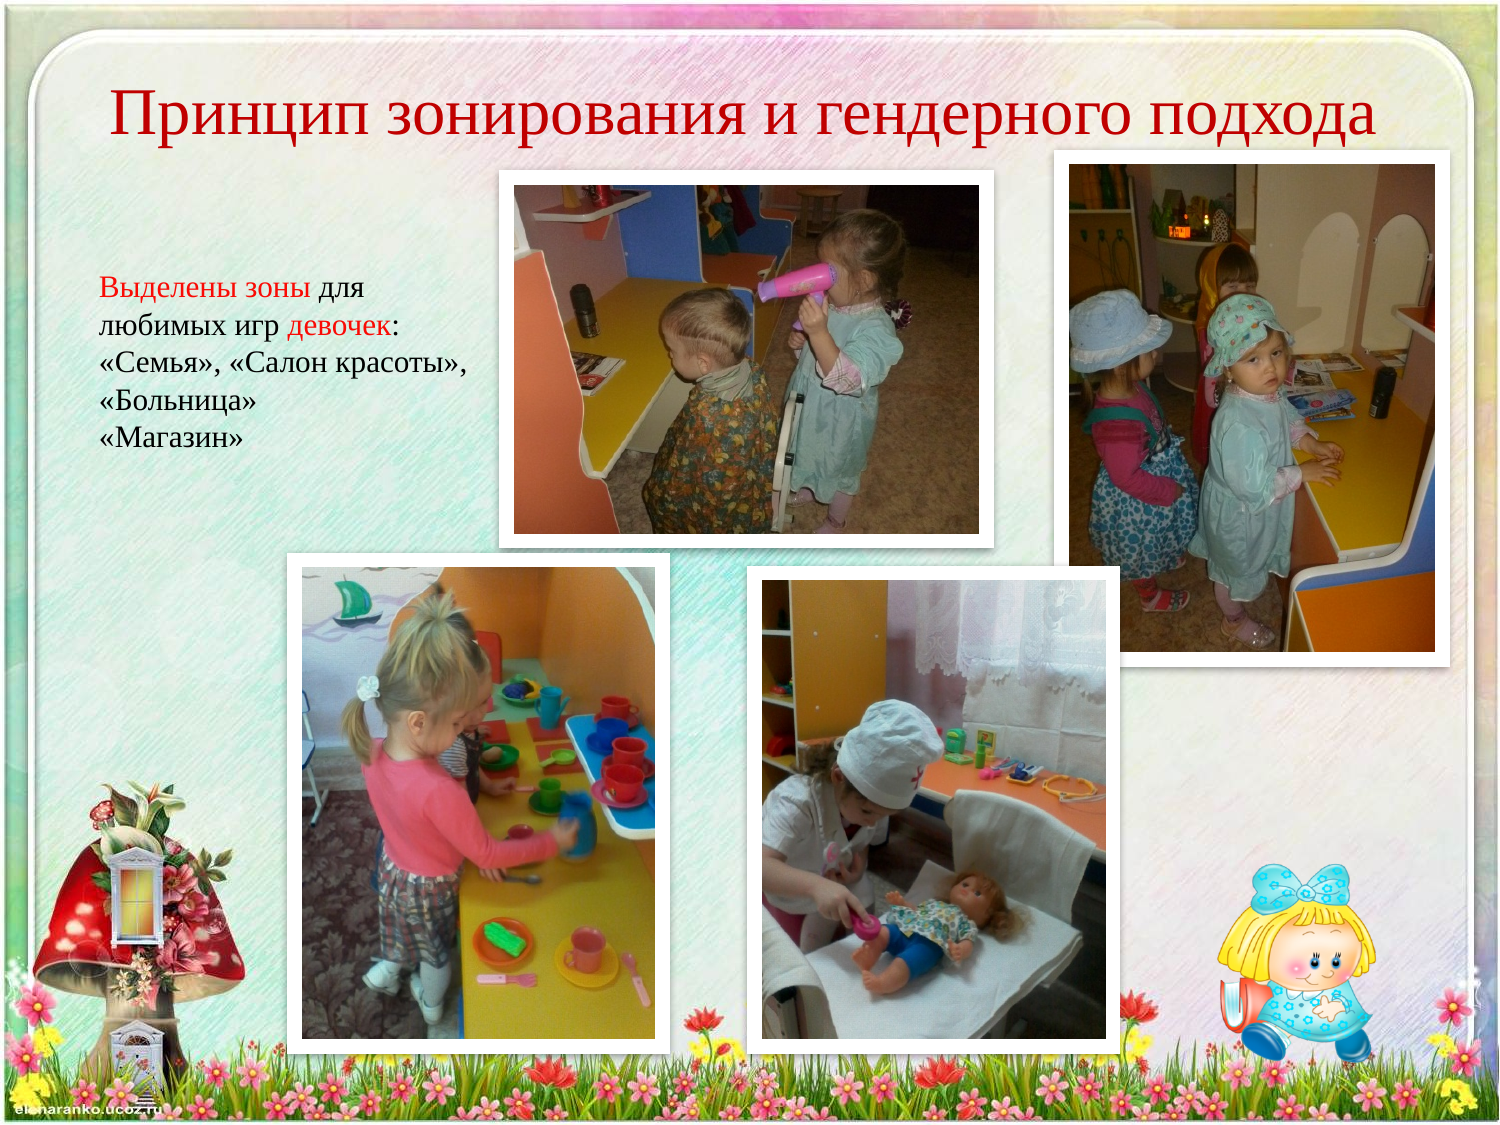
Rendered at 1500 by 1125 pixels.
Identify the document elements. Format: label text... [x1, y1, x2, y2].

picture [0, 0, 1500, 1125]
text_box Выделены зоны для любимых игр девочек: «Семья», «Салон красоты», «Больница» «Магазин» [84, 184, 490, 597]
title Принцип зонирования и гендерного подхода [64, 54, 1424, 161]
